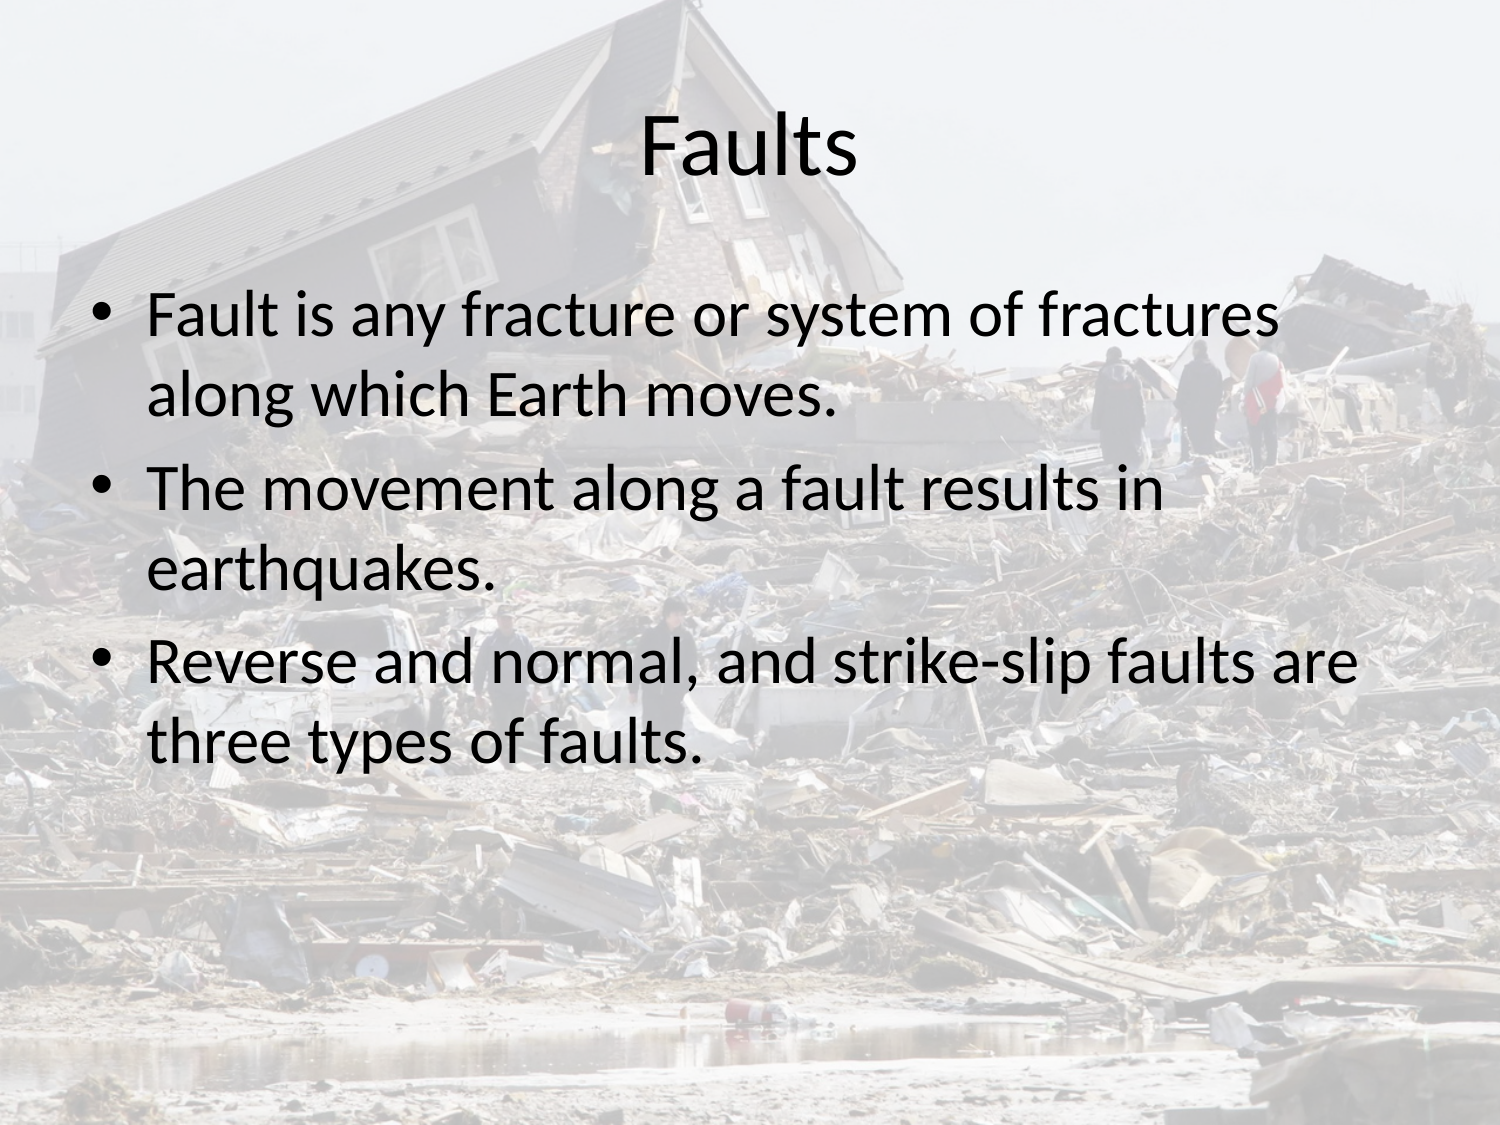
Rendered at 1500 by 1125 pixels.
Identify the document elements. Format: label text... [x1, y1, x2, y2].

title Faults [75, 45, 1425, 233]
list Fault is any fracture or system of fractures along which Earth moves. The movement along a fault results in earthquakes. Reverse and normal, and strike-slip faults are three types of faults. [75, 262, 1425, 1005]
